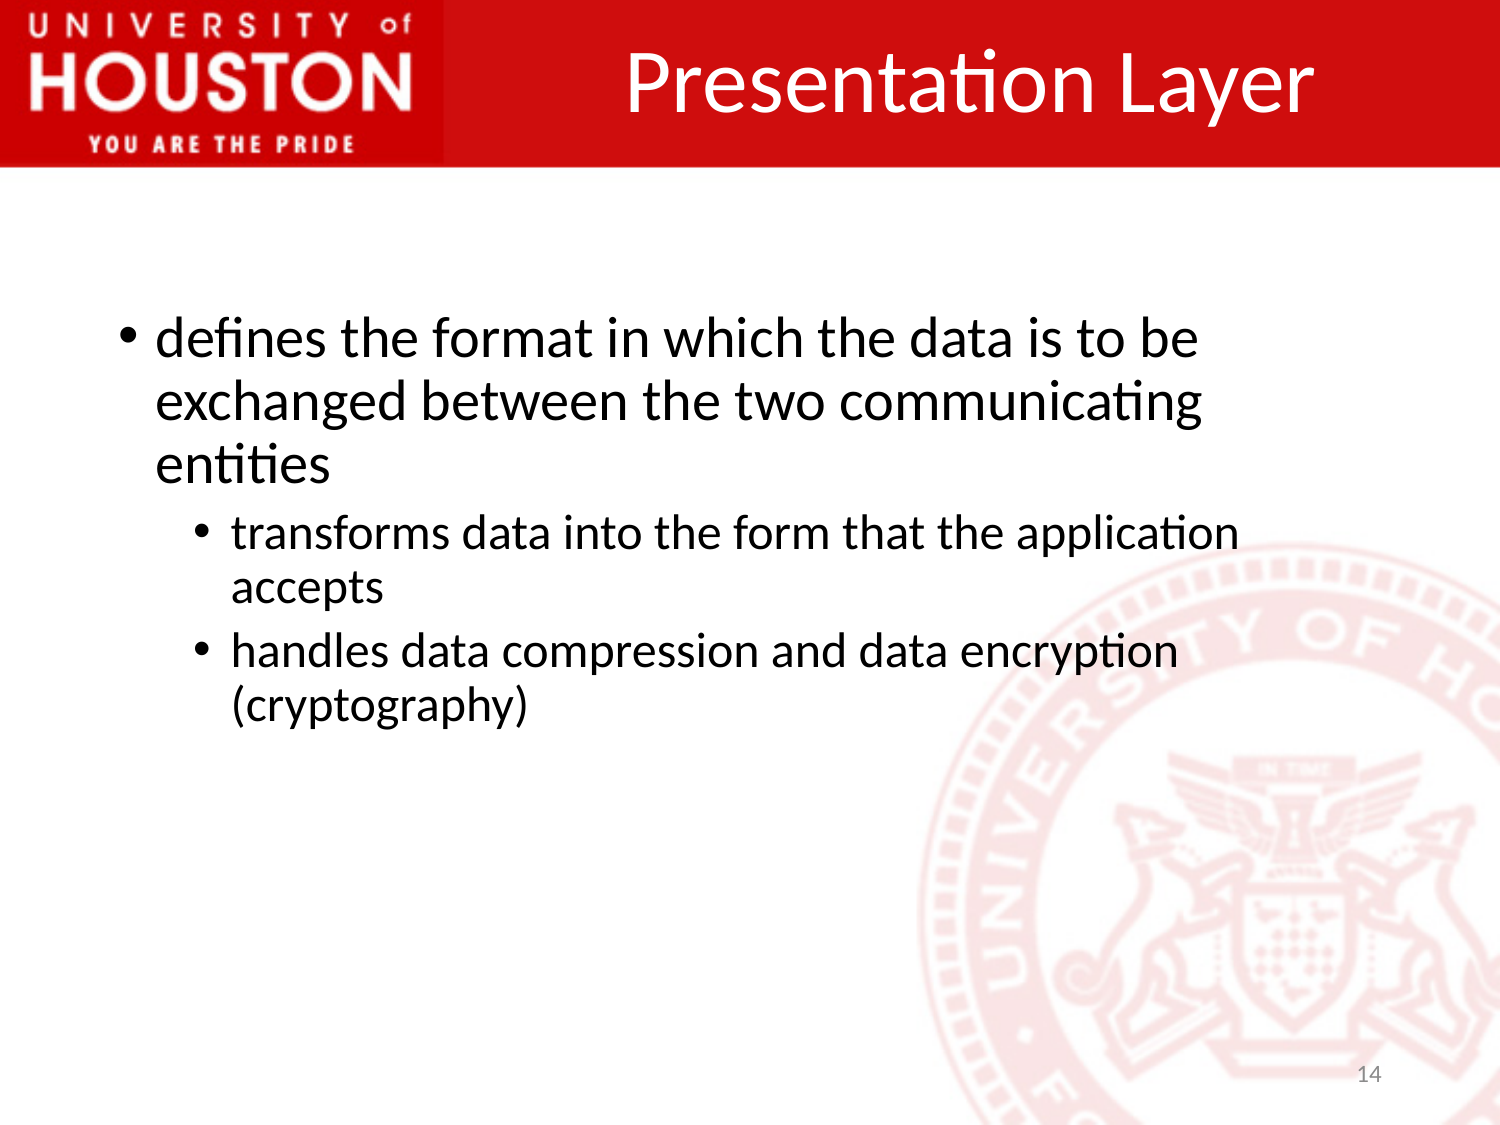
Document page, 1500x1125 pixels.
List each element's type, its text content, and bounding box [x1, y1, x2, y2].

slide_number 14 [1059, 1042, 1397, 1103]
picture [0, 0, 1500, 1125]
list defines the format in which the data is to be exchanged between the two communicating entities transforms data into the form that the application accepts handles data compression and data encryption (cryptography) [103, 299, 1397, 1014]
title Presentation Layer [442, 0, 1500, 166]
